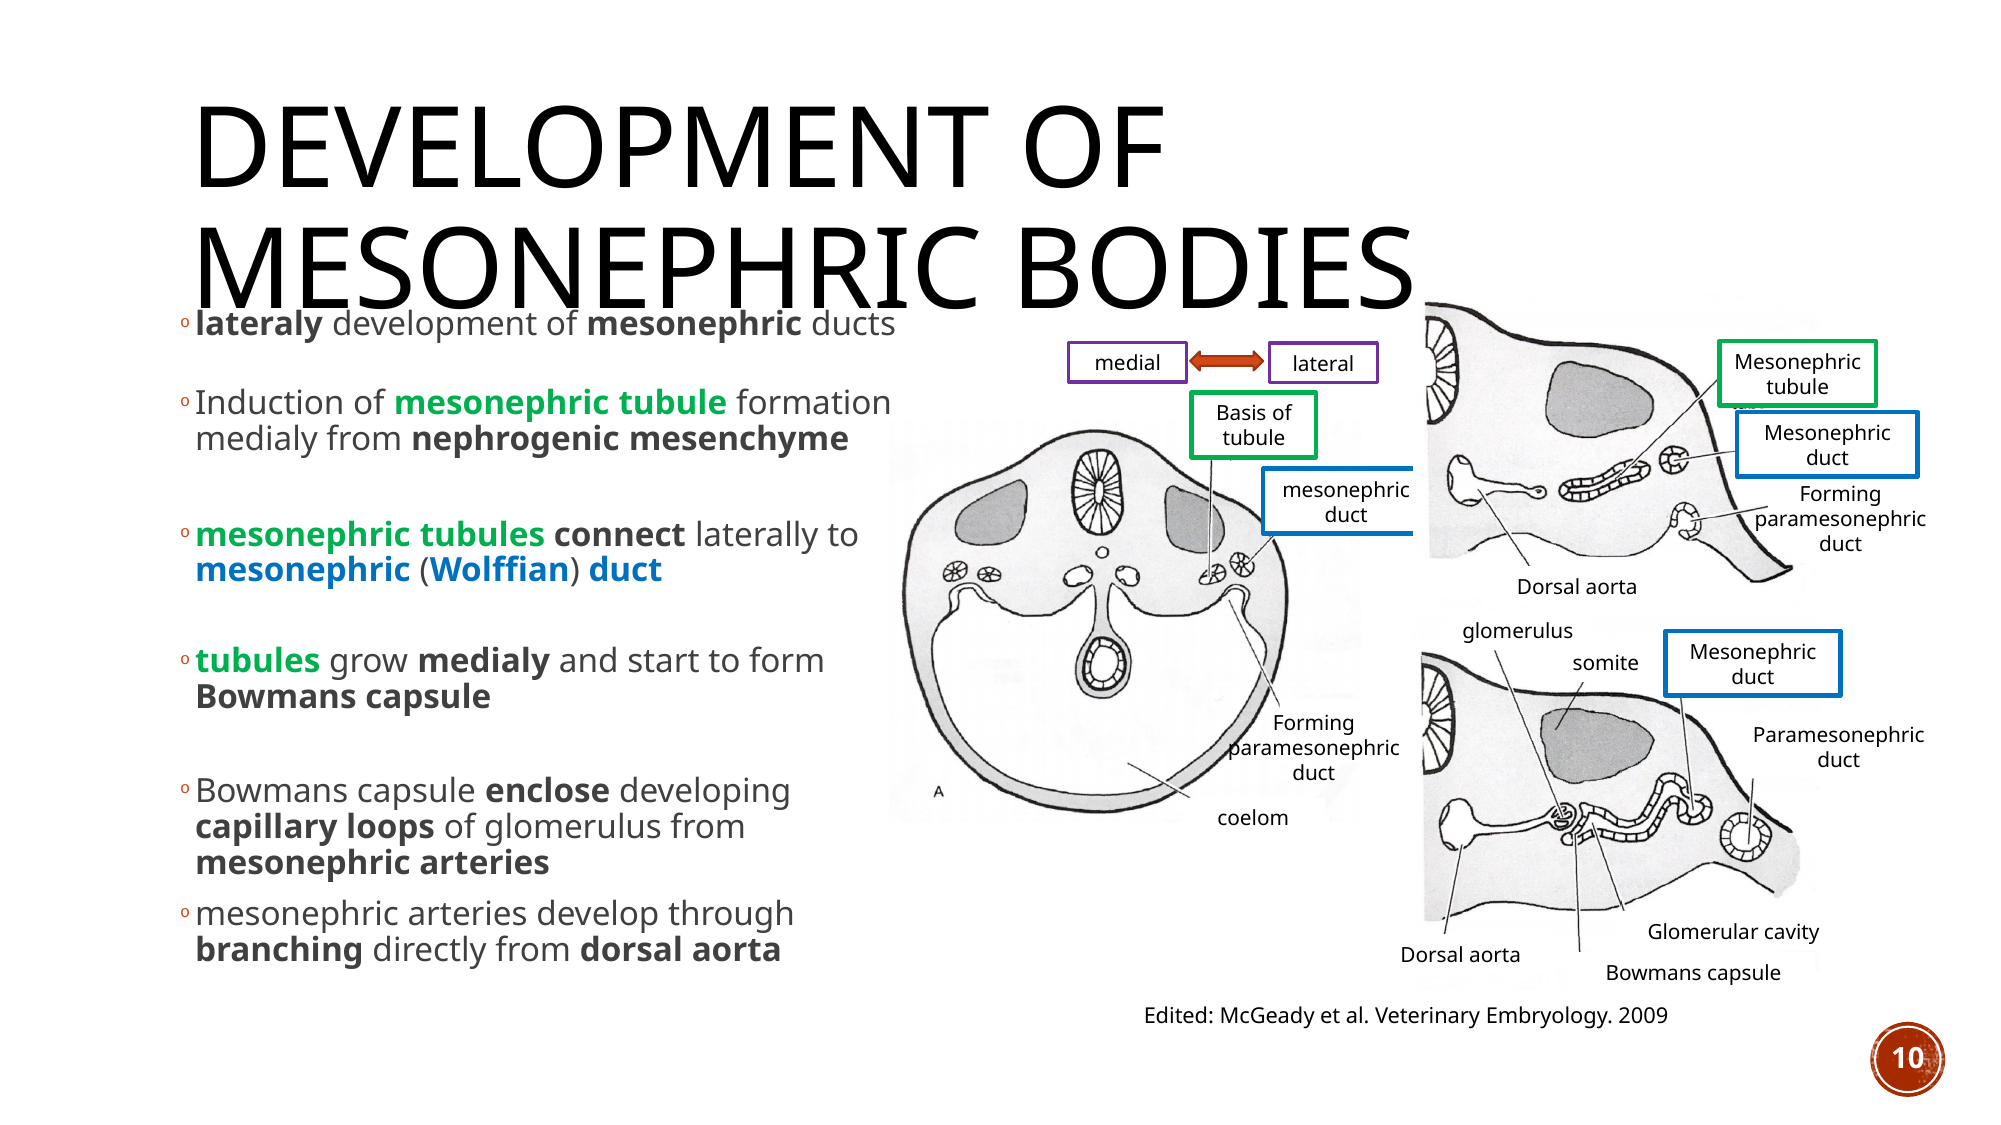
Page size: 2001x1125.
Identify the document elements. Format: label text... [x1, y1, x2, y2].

text_box mesonephric arteries develop through branching directly from dorsal aorta [180, 889, 916, 985]
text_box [1368, 297, 1941, 990]
text_box lateraly development of mesonephric ducts [180, 299, 916, 364]
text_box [891, 395, 1368, 840]
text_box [1204, 210, 1243, 516]
text_box Edited: McGeady et al. Veterinary Embryology. 2009 [1074, 993, 1739, 1035]
text_box mesonephric tubules connect laterally to mesonephric (Wolffian) duct [180, 509, 889, 608]
text_box Induction of mesonephric tubule formation medialy from nephrogenic mesenchyme [180, 378, 916, 483]
slide_number 10 [1855, 1028, 1961, 1089]
text_box tubules grow medialy and start to form Bowmans capsule [180, 636, 889, 733]
title Development of mesonephric bodies [175, 79, 1826, 344]
text_box Bowmans capsule enclose developing capillary loops of glomerulus from mesonephric arteries [180, 766, 916, 862]
